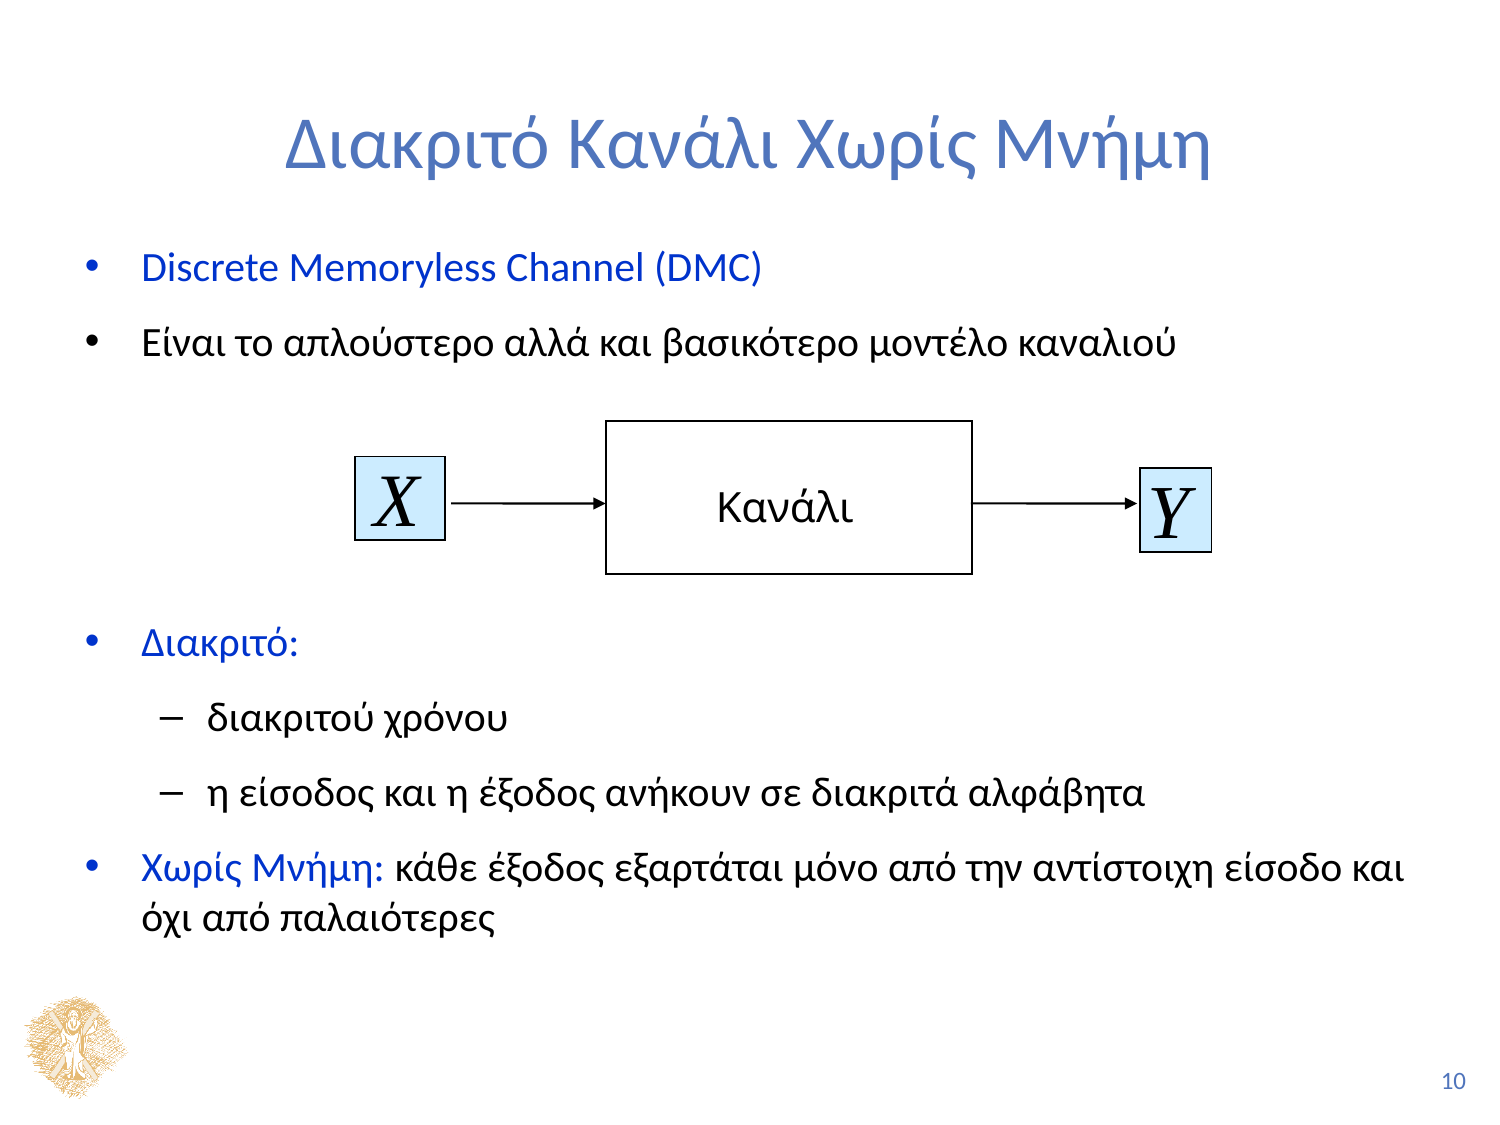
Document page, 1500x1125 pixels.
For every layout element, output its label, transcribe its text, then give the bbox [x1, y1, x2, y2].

list Discrete Memoryless Channel (DMC) Είναι το απλούστερο αλλά και βασικότερο μοντέλο καναλιού Διακριτό: διακριτού χρόνου η είσοδος και η έξοδος ανήκουν σε διακριτά αλφάβητα Χωρίς Μνήμη: κάθε έξοδος εξαρτάται μόνο από την αντίστοιχη είσοδο και όχι από παλαιότερες [70, 232, 1433, 976]
picture [17, 986, 137, 1103]
title Διακριτό Κανάλι Χωρίς Μνήμη [75, 45, 1425, 232]
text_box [355, 420, 1211, 575]
